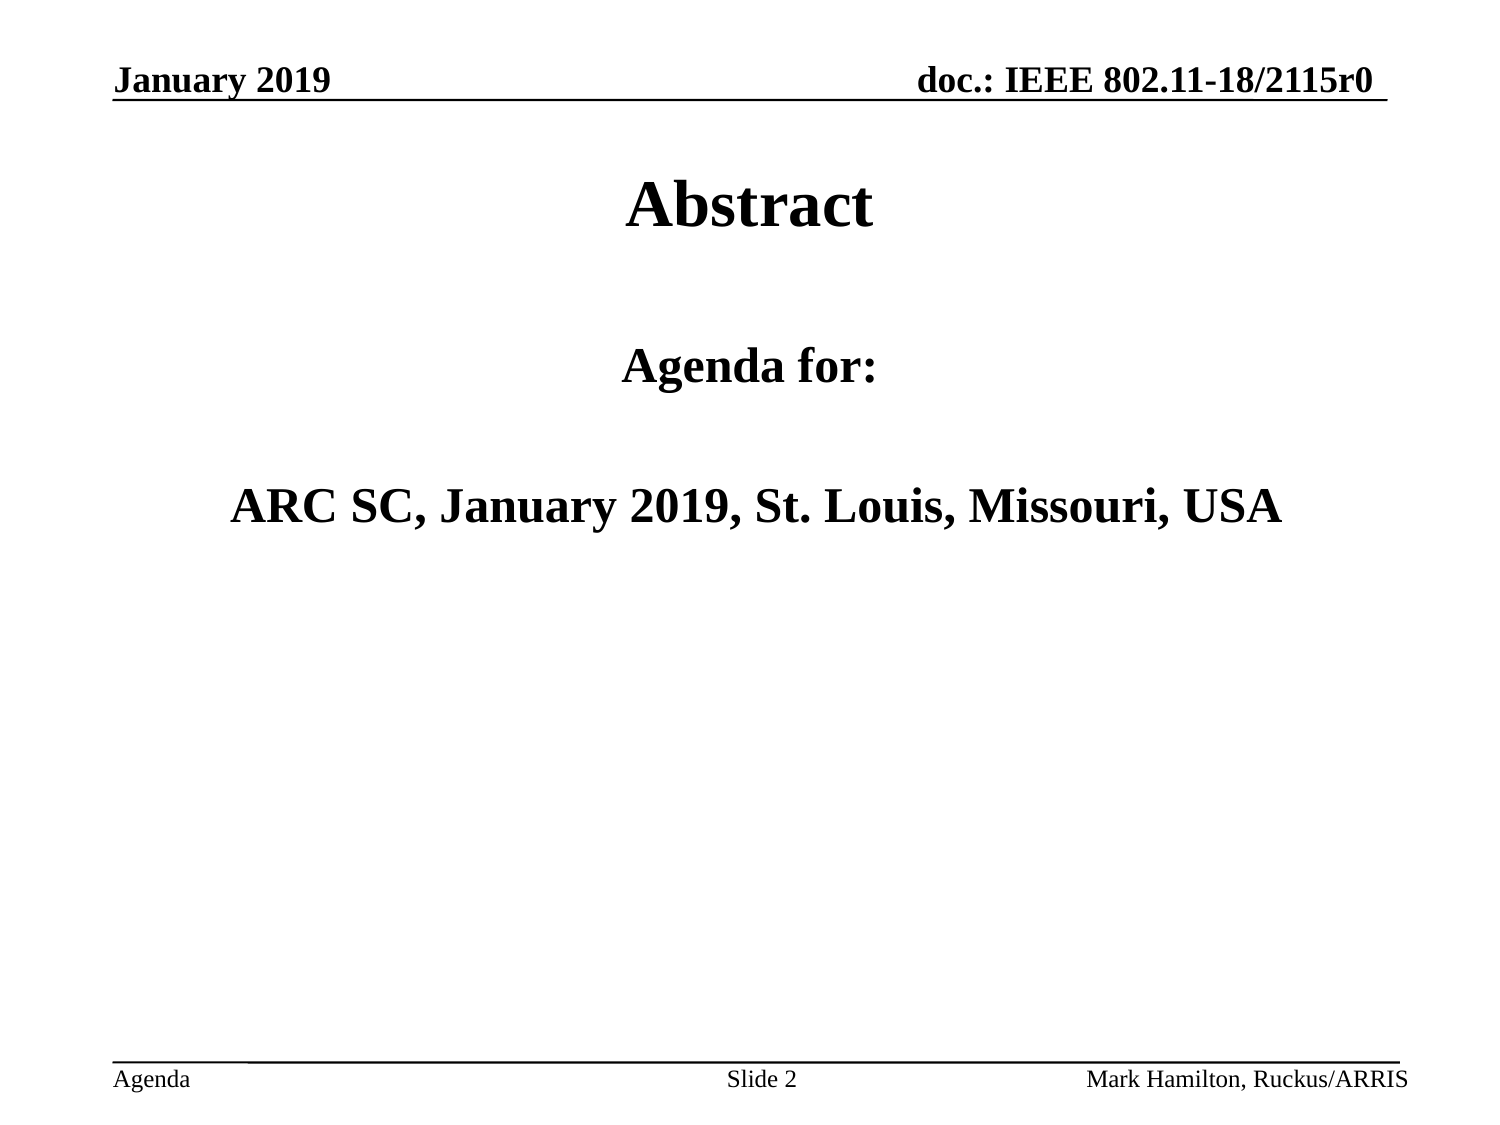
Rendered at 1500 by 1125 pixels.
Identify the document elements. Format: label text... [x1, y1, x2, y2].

list Agenda for: ARC SC, January 2019, St. Louis, Missouri, USA [112, 324, 1388, 1000]
title Abstract [112, 112, 1388, 288]
